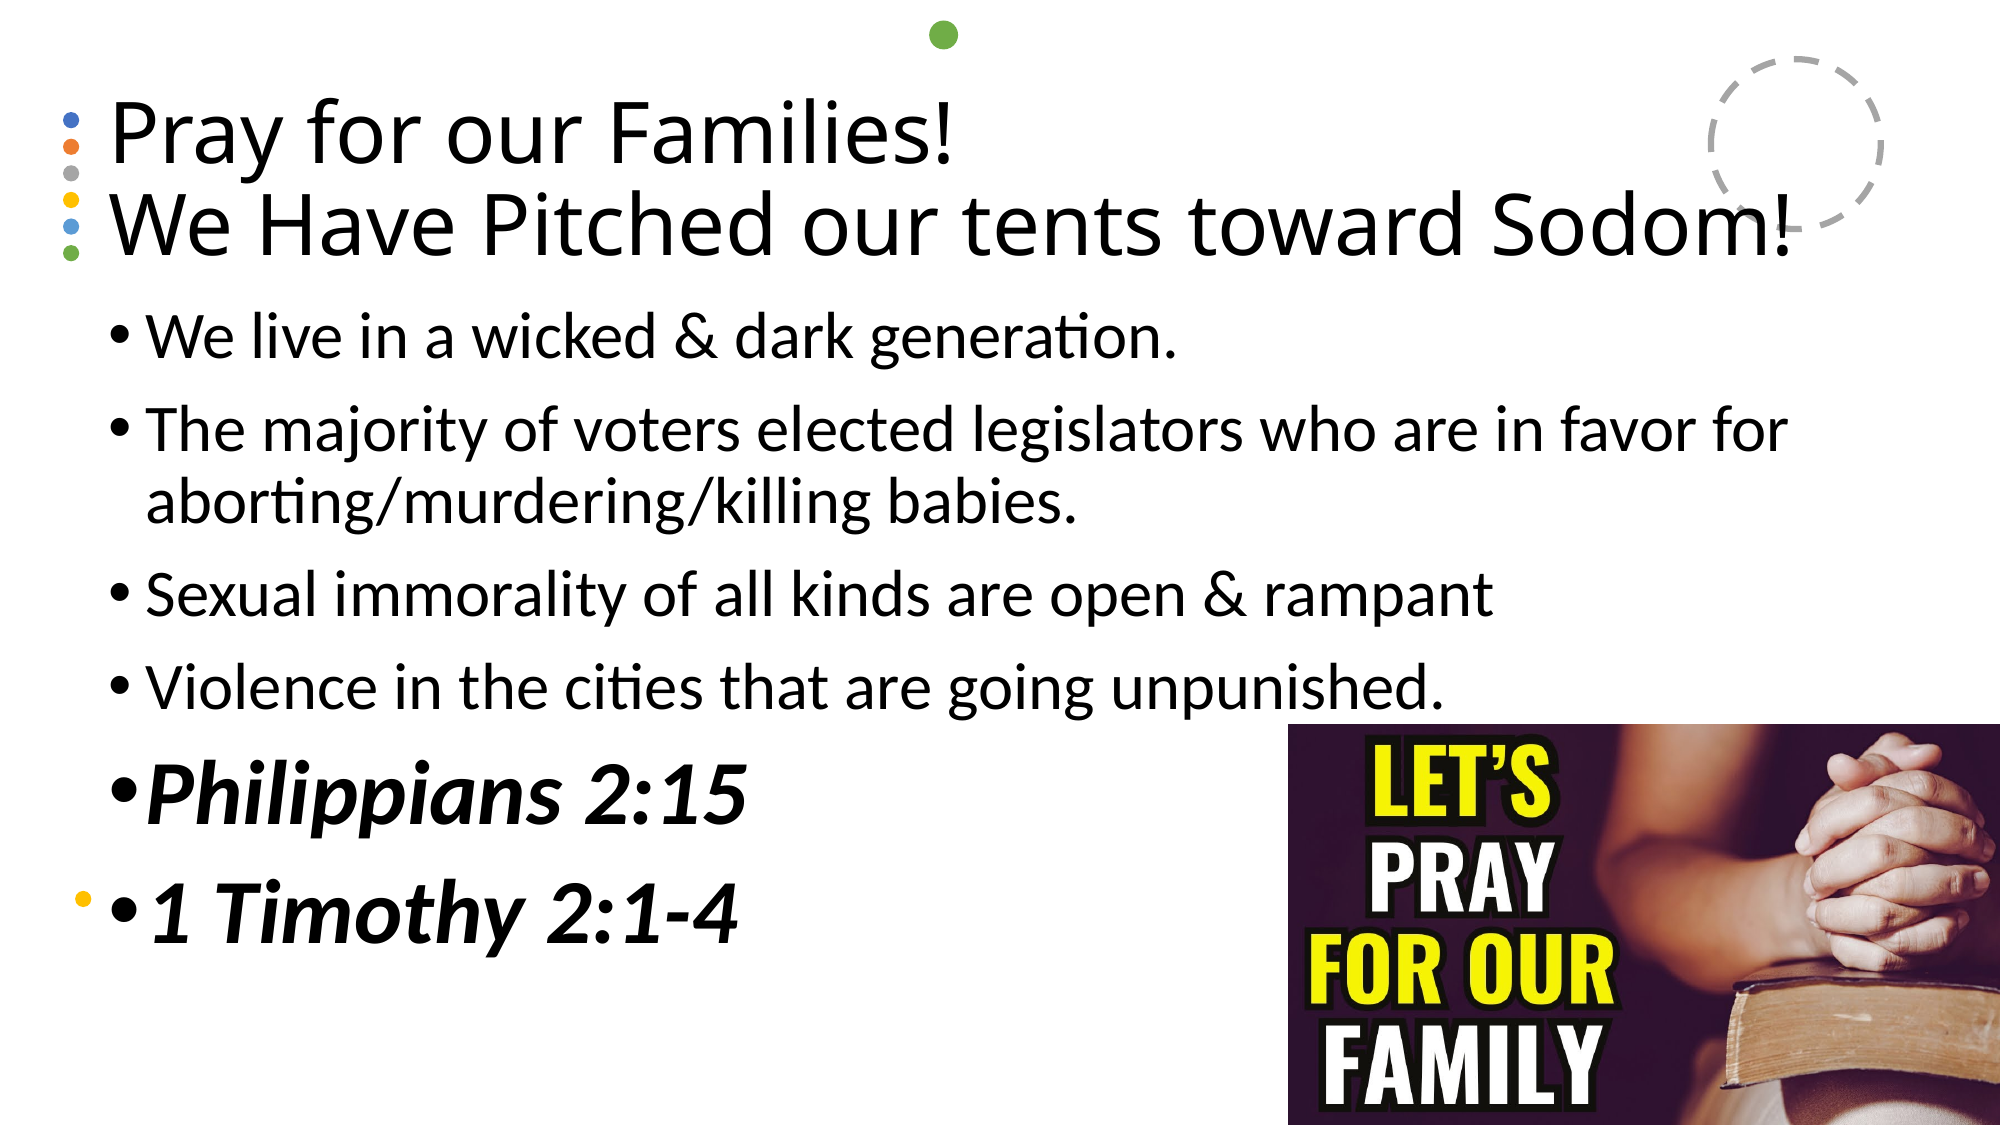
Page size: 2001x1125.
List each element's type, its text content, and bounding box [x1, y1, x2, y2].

list We live in a wicked & dark generation. The majority of voters elected legislators who are in favor for aborting/murdering/killing babies. Sexual immorality of all kinds are open & rampant Violence in the cities that are going unpunished. Philippians 2:15 1 Timothy 2:1-4 [93, 293, 1830, 997]
title Pray for our Families! We Have Pitched our tents toward Sodom! [93, 69, 1830, 293]
picture [1287, 724, 2000, 1125]
